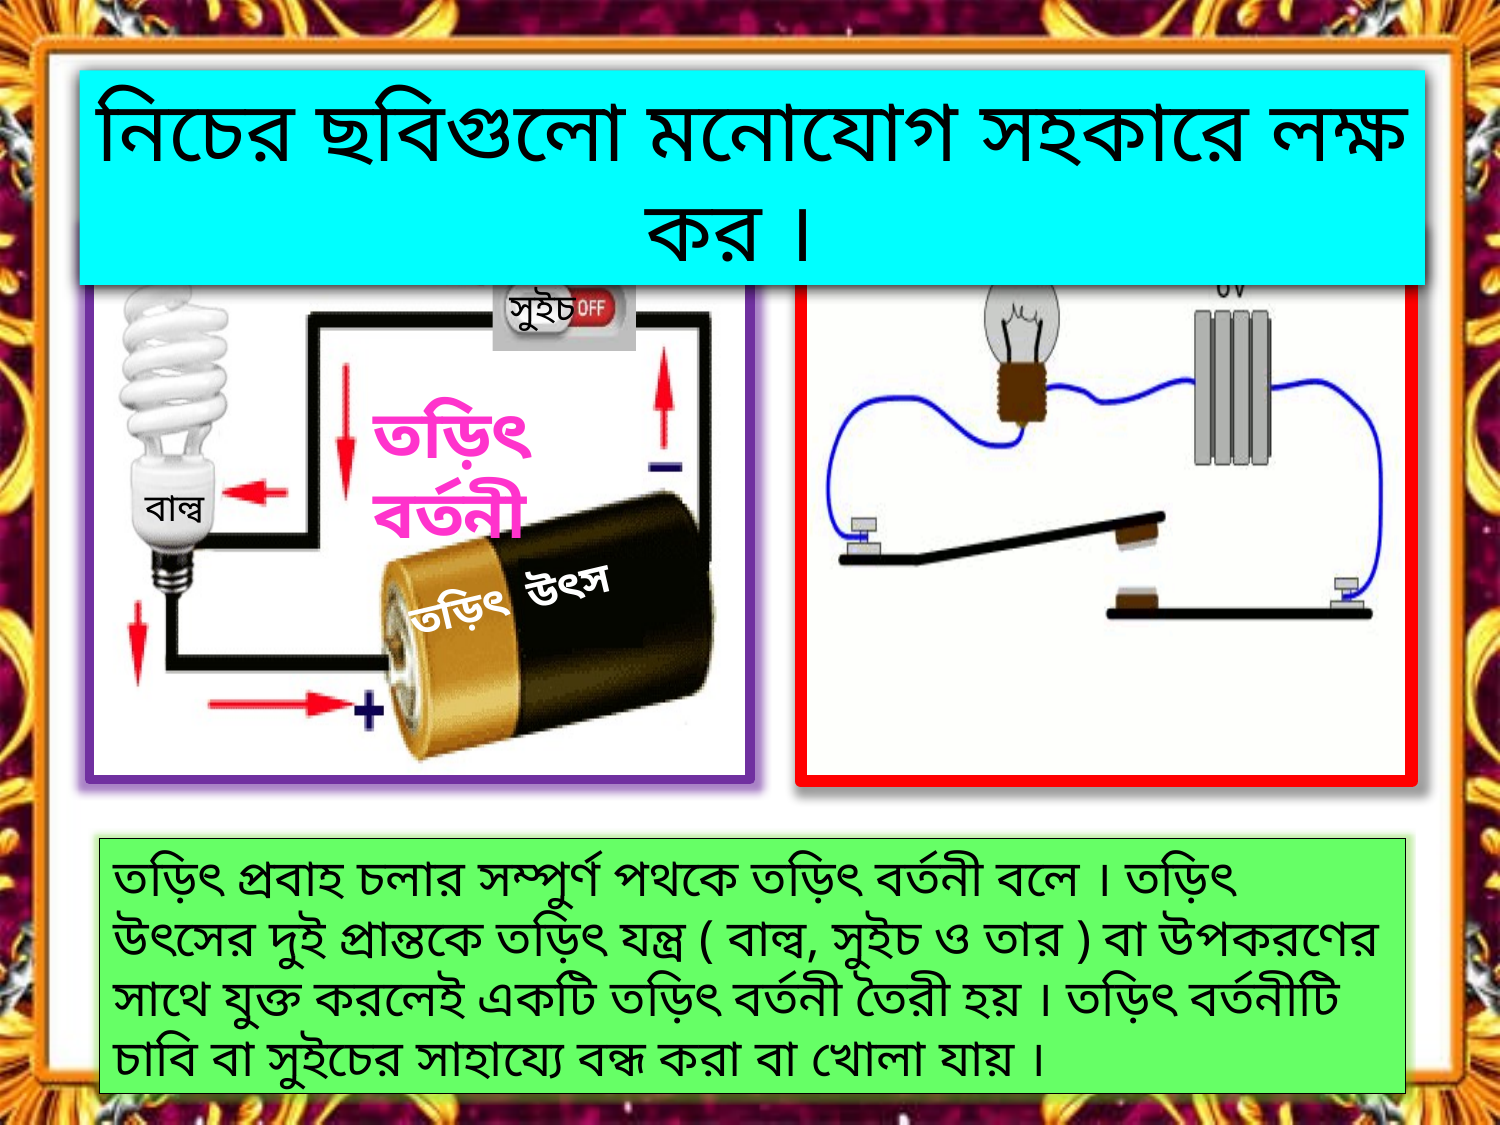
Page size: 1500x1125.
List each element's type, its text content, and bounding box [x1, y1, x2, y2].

text_box নিচের ছবিগুলো মনোযোগ সহকারে লক্ষ কর । [79, 70, 1425, 285]
text_box তড়িৎ প্রবাহ চলার সম্পুর্ণ পথকে তড়িৎ বর্তনী বলে । তড়িৎ উৎসের দুই প্রান্তকে তড়িৎ যন্ত্র ( বাল্ব, সুইচ ও তার ) বা উপকরণের সাথে যুক্ত করলেই একটি তড়িৎ বর্তনী তৈরী হয় । তড়িৎ বর্তনীটি চাবি বা সুইচের সাহায্যে বন্ধ করা বা খোলা যায় । [99, 838, 1406, 1094]
picture [0, 0, 1500, 1125]
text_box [94, 239, 746, 775]
